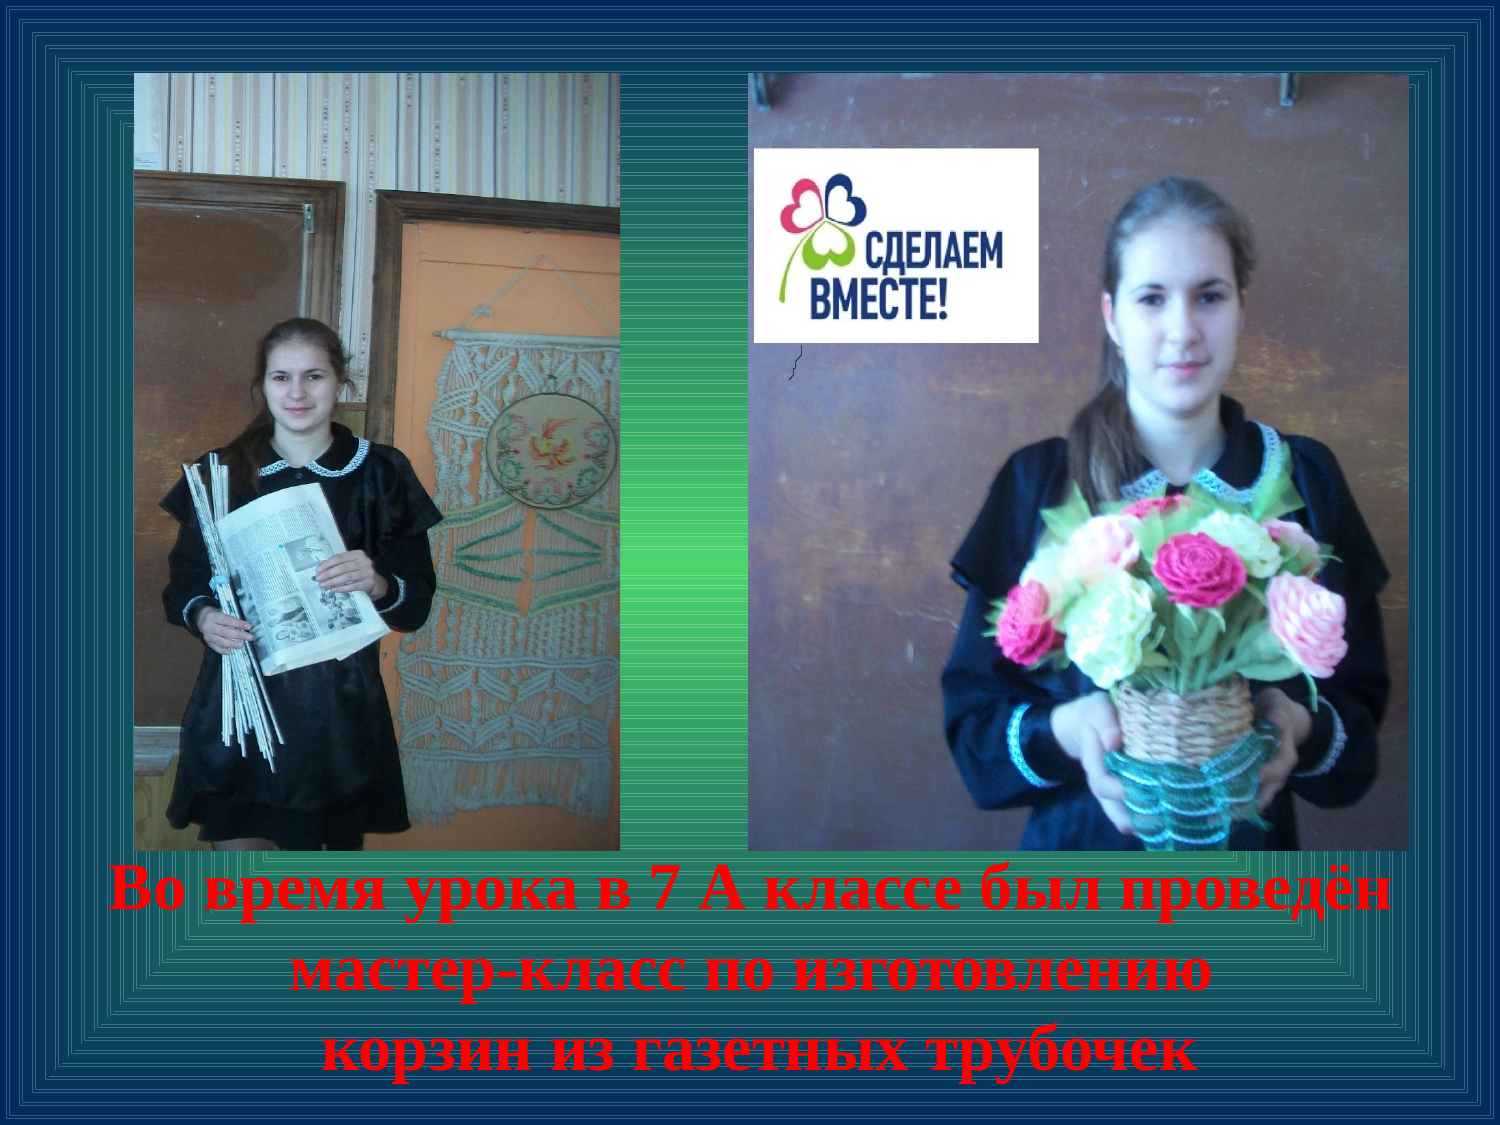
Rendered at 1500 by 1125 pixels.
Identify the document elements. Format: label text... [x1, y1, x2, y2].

picture [133, 73, 621, 851]
picture [748, 73, 1409, 851]
title Во время урока в 7 А классе был проведён мастер-класс по изготовлению корзин из газетных трубочек [76, 869, 1427, 1058]
